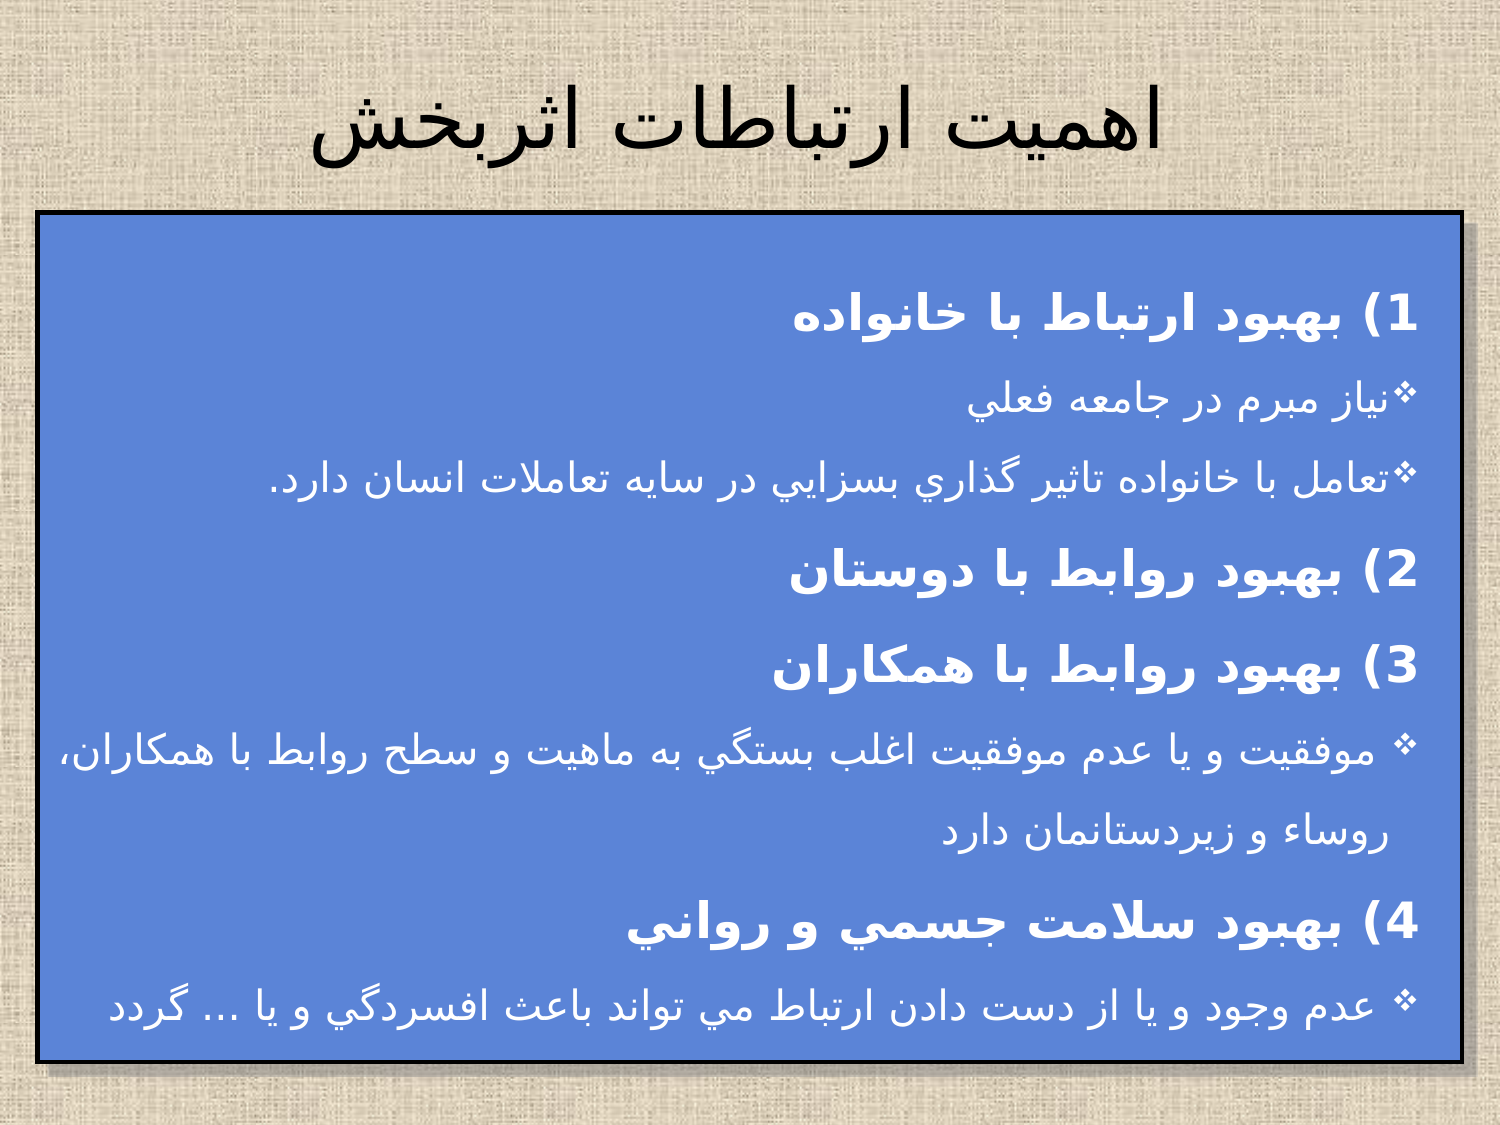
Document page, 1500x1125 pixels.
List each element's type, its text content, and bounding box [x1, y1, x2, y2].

title اهميت ارتباطات اثربخش [287, 20, 1188, 209]
picture [0, 0, 1500, 1125]
text_box [37, 212, 1463, 1063]
text_box 1) بهبود ارتباط با خانواده نياز مبرم در جامعه فعلي تعامل با خانواده تاثير گذاري بسزايي در سايه تعاملات انسان دارد. 2) بهبود روابط با دوستان 3) بهبود روابط با همكاران موفقيت و يا عدم موفقيت اغلب بستگي به ماهيت و سطح روابط با همكاران، روساء و زيردستانمان دارد 4) بهبود سلامت جسمي و رواني عدم وجود و يا از دست دادن ارتباط مي تواند باعث افسردگي و يا ... گردد [12, 237, 1435, 1037]
